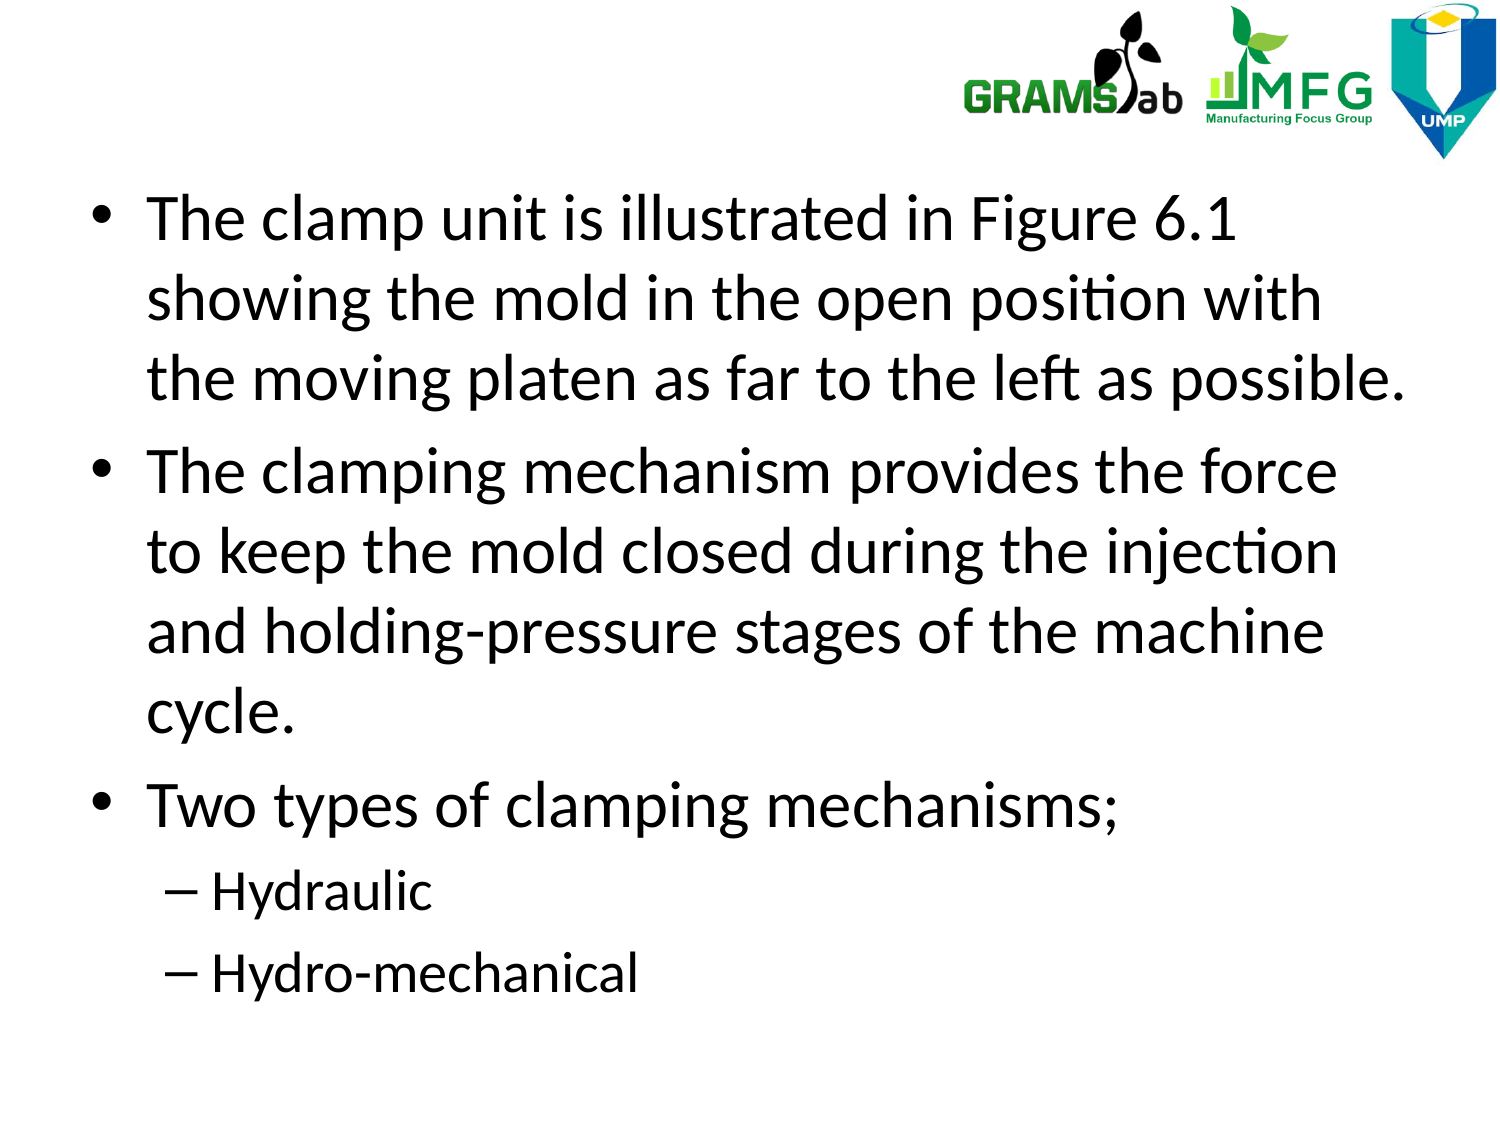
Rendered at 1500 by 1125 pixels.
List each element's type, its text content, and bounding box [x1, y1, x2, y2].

picture [1387, 0, 1500, 167]
picture [1199, 1, 1378, 130]
picture [962, 0, 1184, 167]
list The clamp unit is illustrated in Figure 6.1 showing the mold in the open position with the moving platen as far to the left as possible. The clamping mechanism provides the force to keep the mold closed during the injection and holding-pressure stages of the machine cycle. Two types of clamping mechanisms; Hydraulic Hydro-mechanical [75, 166, 1425, 1063]
